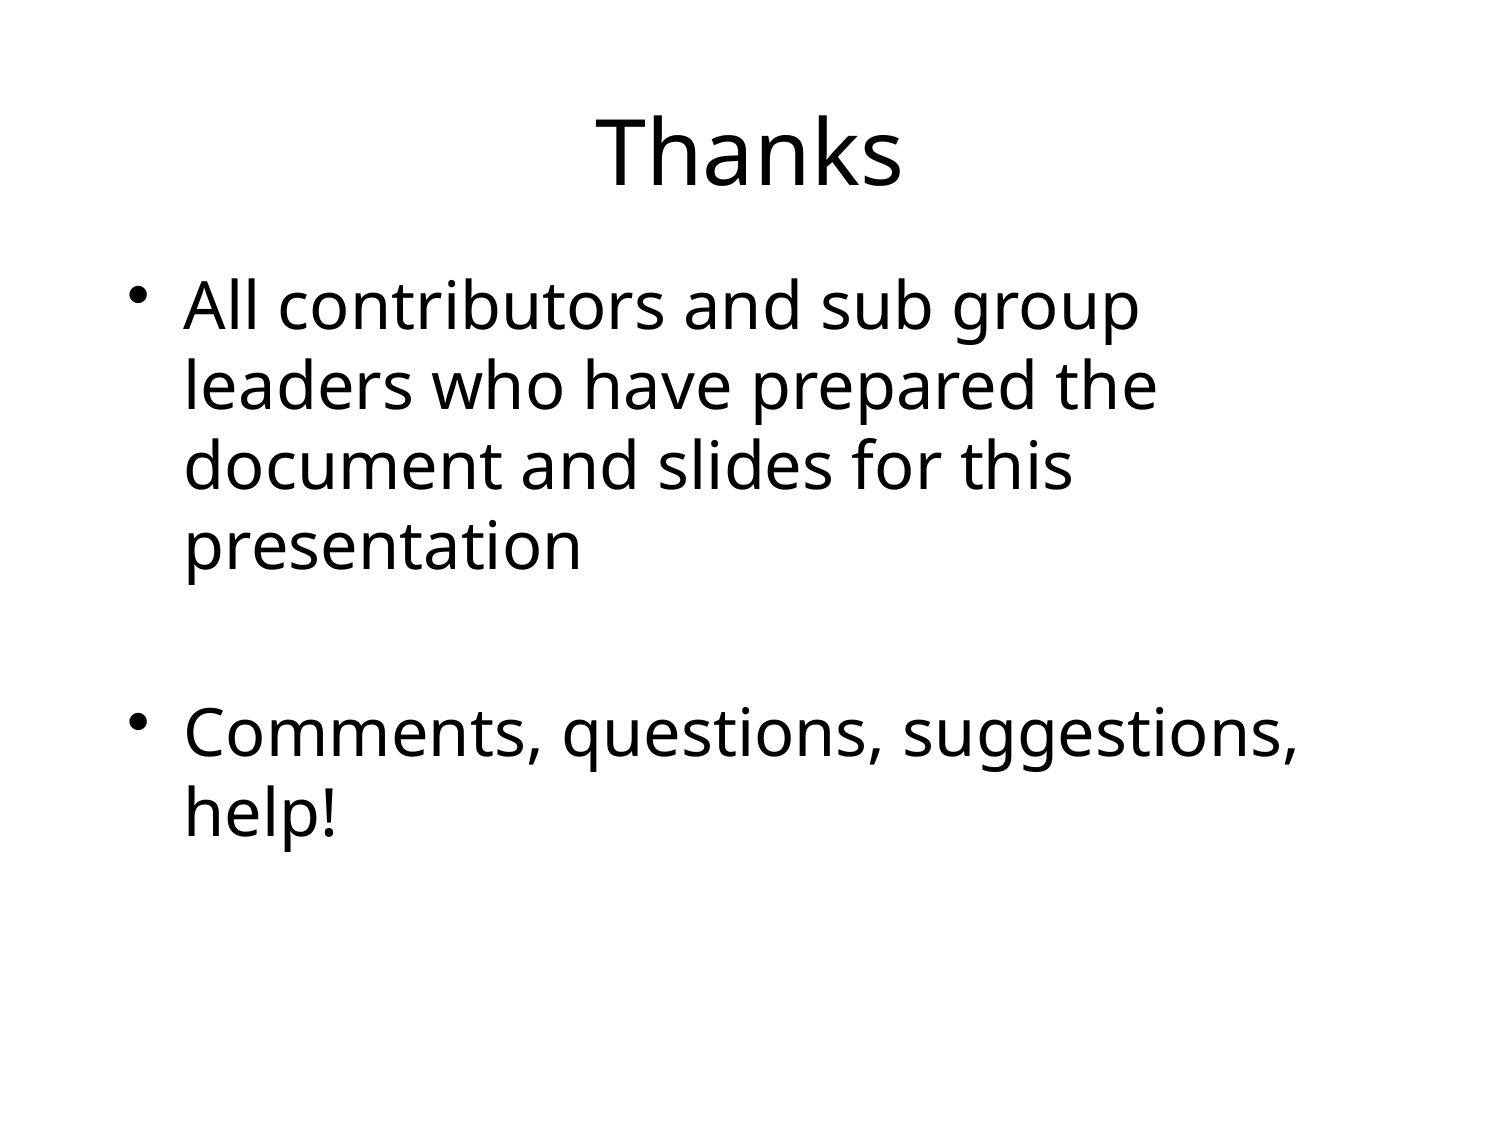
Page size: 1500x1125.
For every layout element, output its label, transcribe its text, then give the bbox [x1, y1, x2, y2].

list All contributors and sub group leaders who have prepared the document and slides for this presentation Comments, questions, suggestions, help! [112, 255, 1388, 880]
title Thanks [112, 54, 1388, 243]
